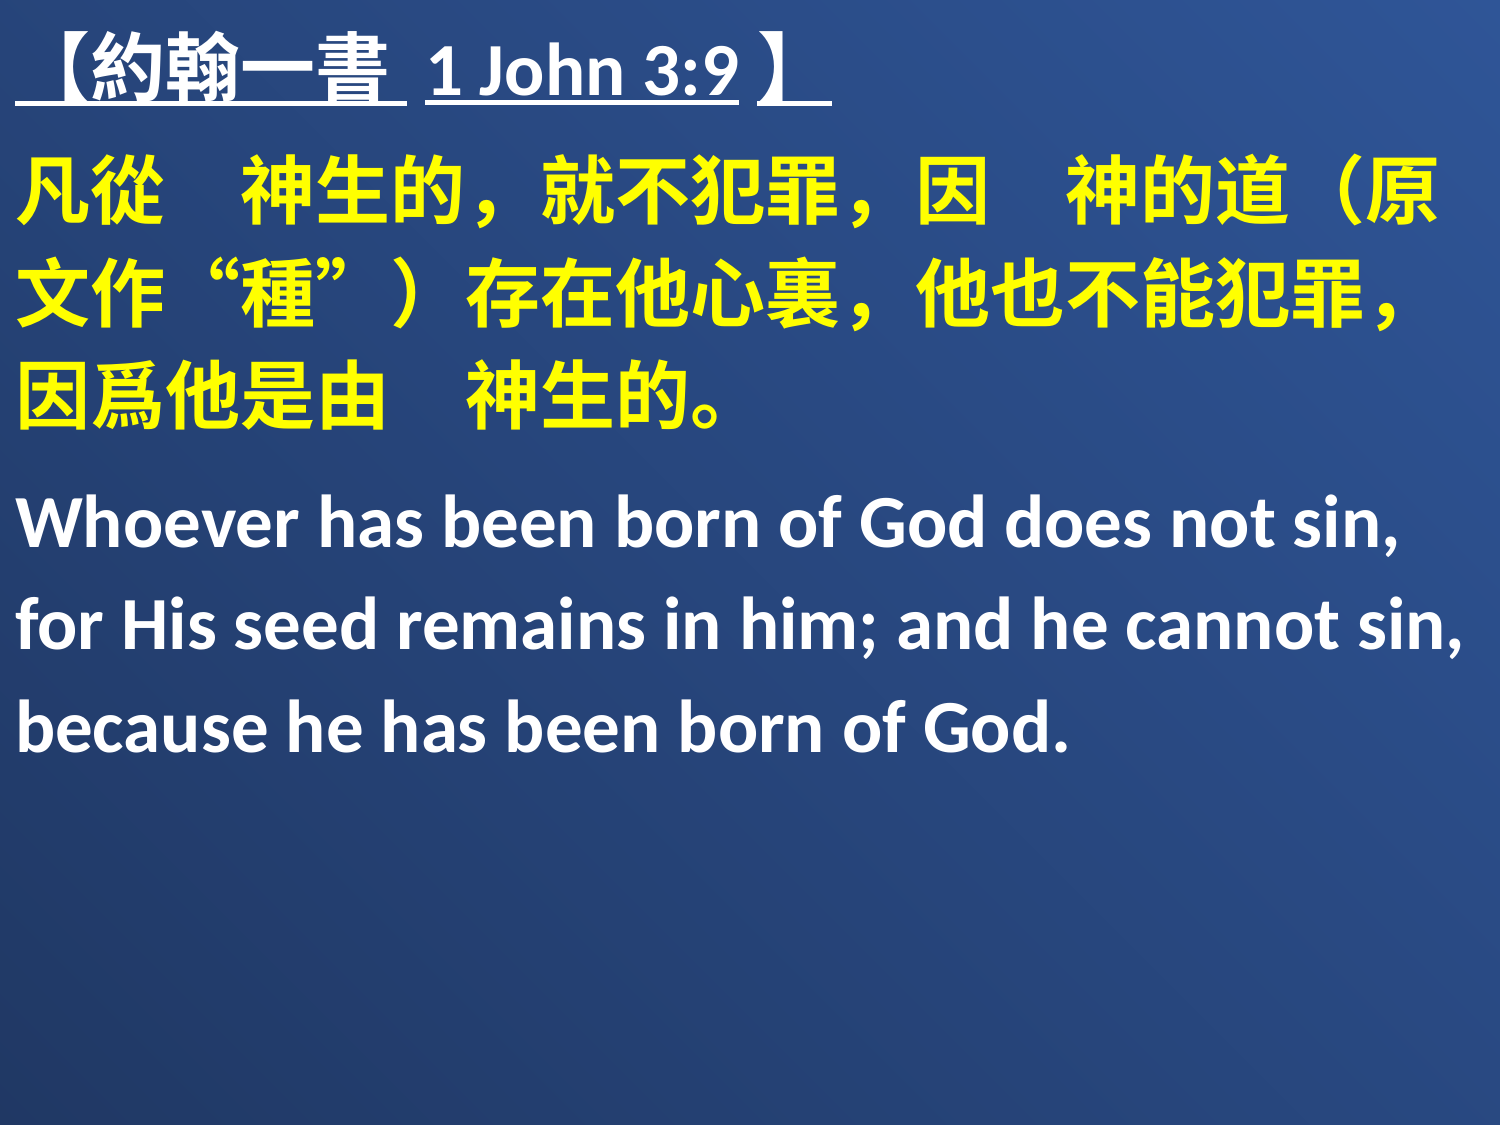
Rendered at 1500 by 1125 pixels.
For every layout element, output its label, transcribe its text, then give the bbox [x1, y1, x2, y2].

subtitle 【約翰一書 1 John 3:9】 凡從 神生的，就不犯罪，因 神的道（原文作“種”）存在他心裏，他也不能犯罪，因爲他是由 神生的。 Whoever has been born of God does not sin, for His seed remains in him; and he cannot sin, because he has been born of God. [0, 0, 1500, 1125]
